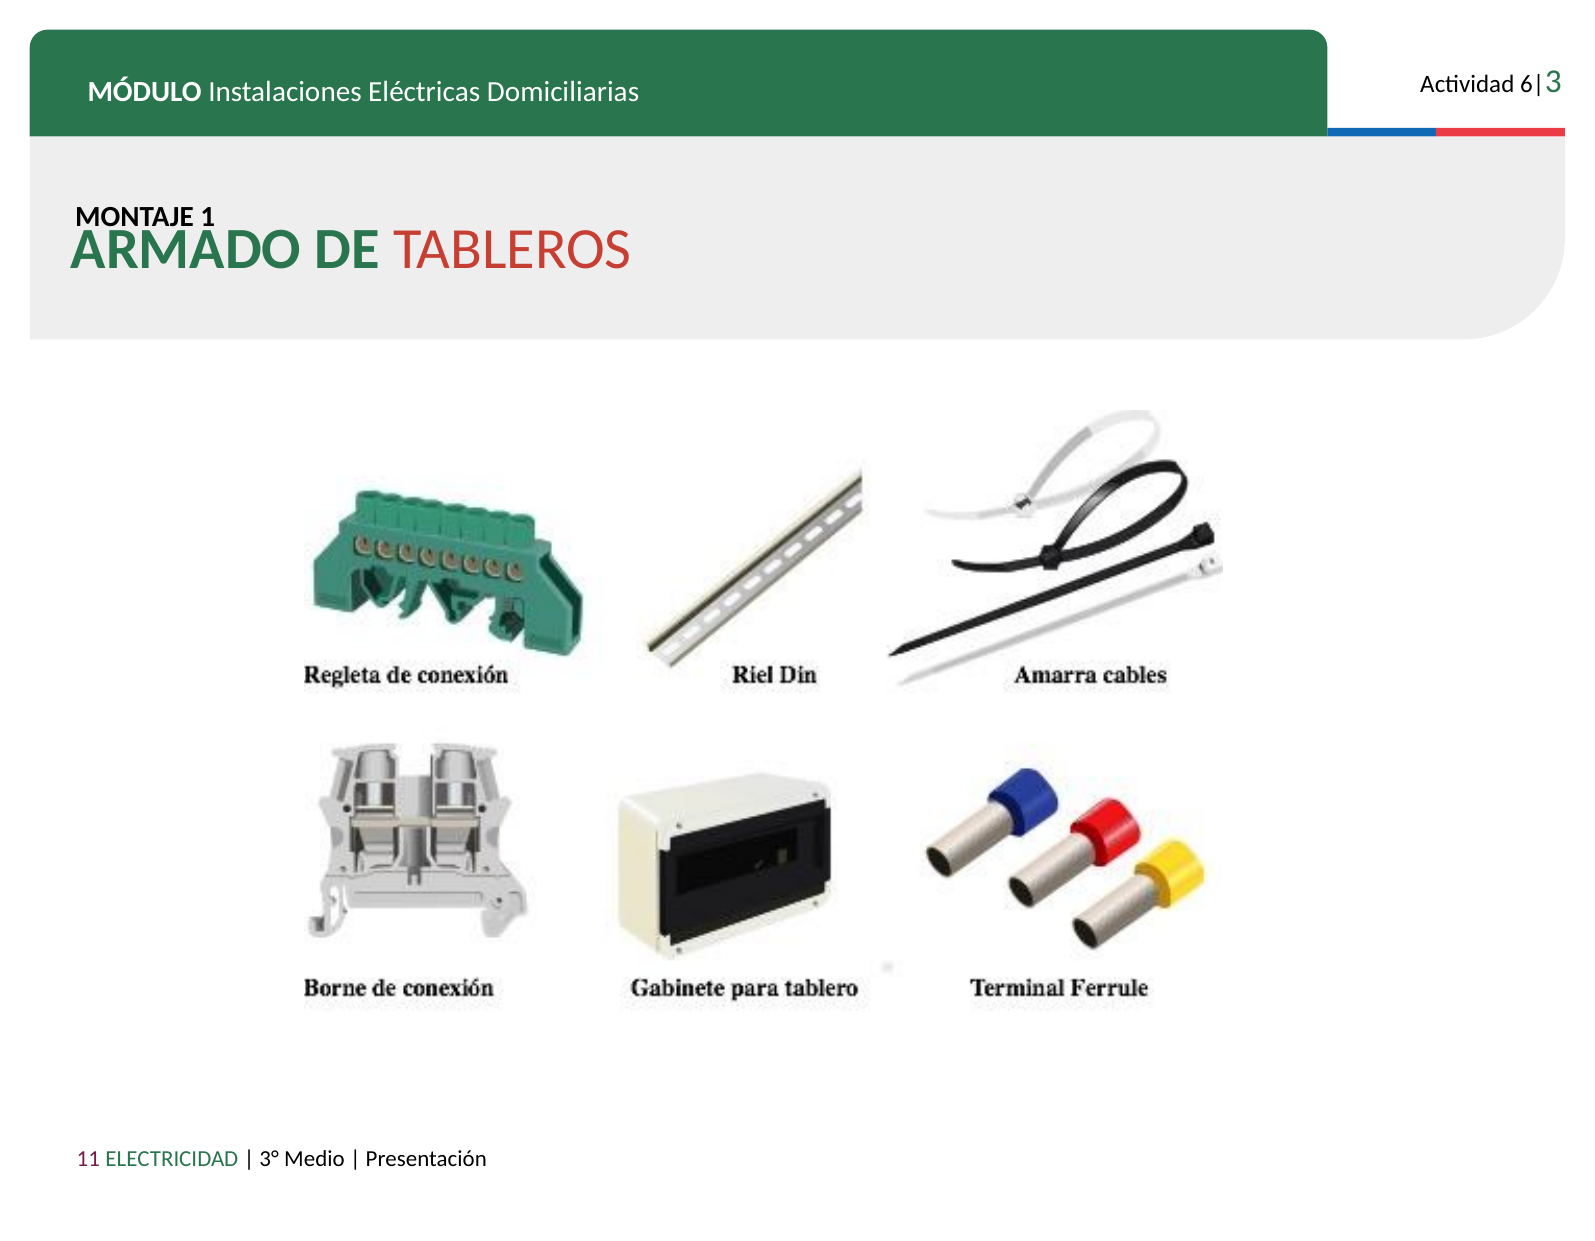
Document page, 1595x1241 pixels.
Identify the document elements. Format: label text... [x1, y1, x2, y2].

picture [303, 410, 1224, 1034]
text_box ARMADO DE TABLEROS [55, 226, 1525, 279]
text_box MONTAJE 1 [60, 201, 832, 227]
